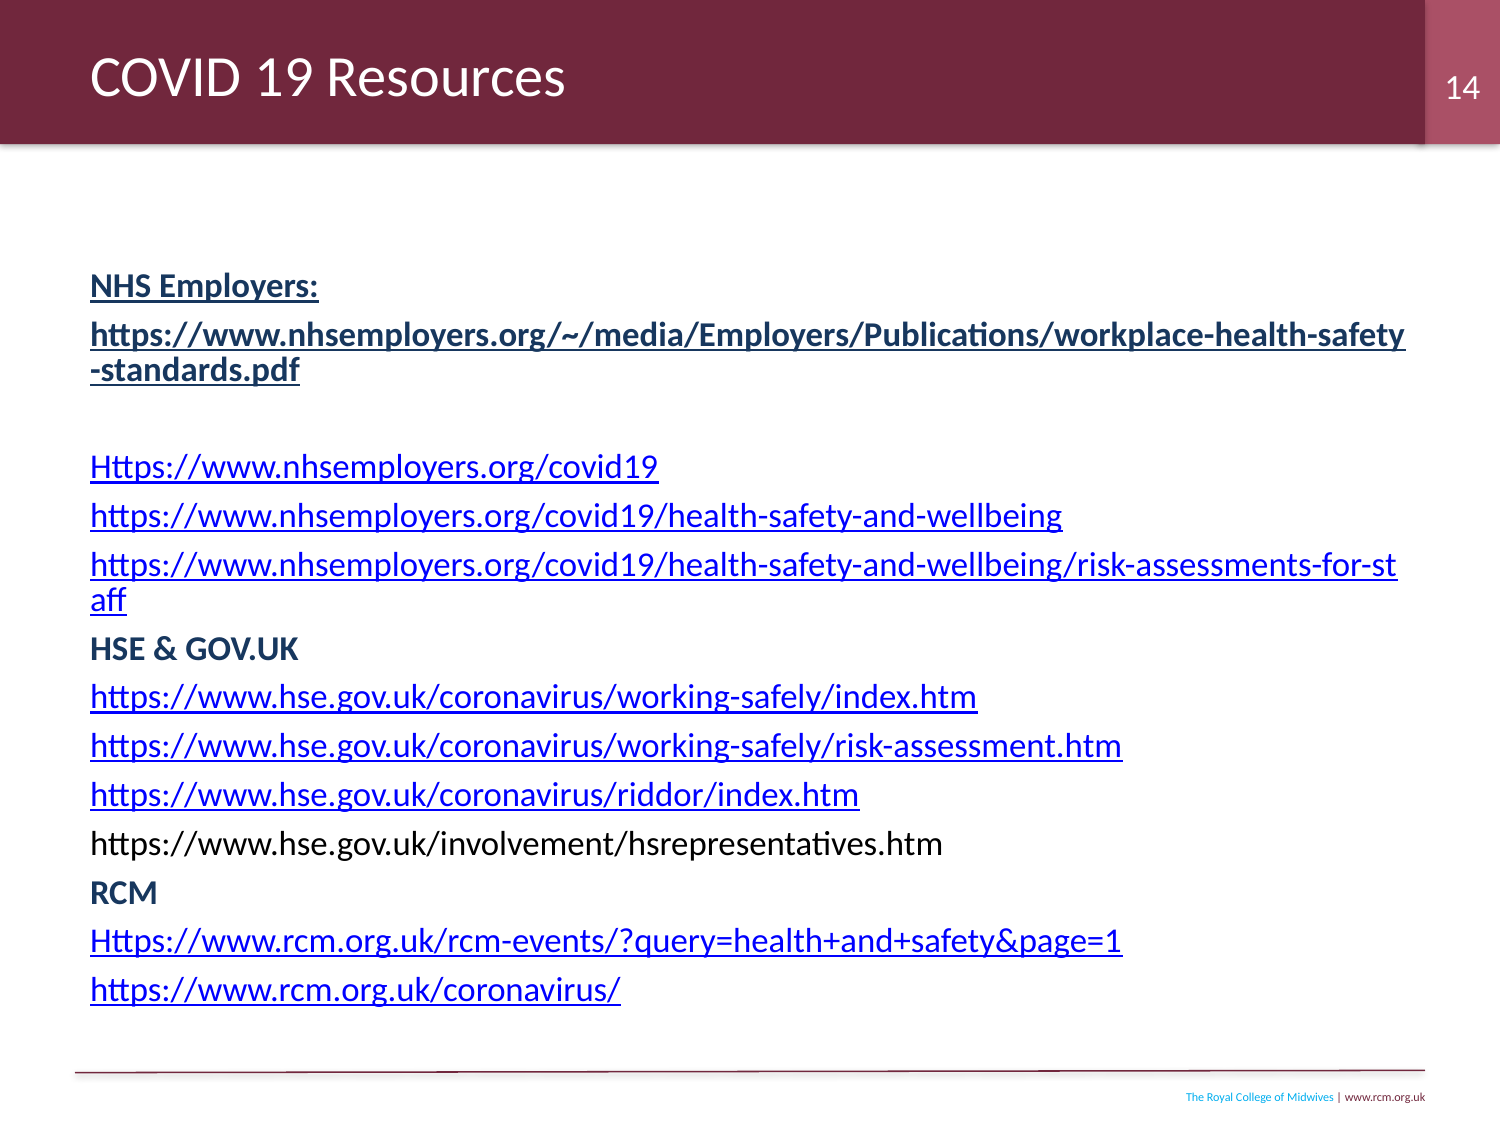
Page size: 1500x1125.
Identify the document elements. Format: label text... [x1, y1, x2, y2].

picture [1260, 1095, 1265, 1103]
title COVID 19 Resources [75, 2, 1425, 145]
picture [1307, 1095, 1314, 1101]
picture [1300, 1093, 1306, 1101]
picture [1235, 1093, 1241, 1101]
picture [1186, 1093, 1197, 1101]
picture [1213, 1095, 1224, 1103]
list NHS Employers: https://www.nhsemployers.org/~/media/Employers/Publications/workplace-health-safety-standards.pdf Https://www.nhsemployers.org/covid19 https://www.nhsemployers.org/covid19/health-safety-and-wellbeing https://www.nhsemployers.org/covid19/health-safety-and-wellbeing/risk-assessments-for-staff HSE & GOV.UK https://www.hse.gov.uk/coronavirus/working-safely/index.htm https://www.hse.gov.uk/coronavirus/working-safely/risk-assessment.htm https://www.hse.gov.uk/coronavirus/riddor/index.htm https://www.hse.gov.uk/involvement/hsrepresentatives.htm RCM Https://www.rcm.org.uk/rcm-events/?query=health+and+safety&page=1 https://www.rcm.org.uk/coronavirus/ [75, 206, 1425, 950]
